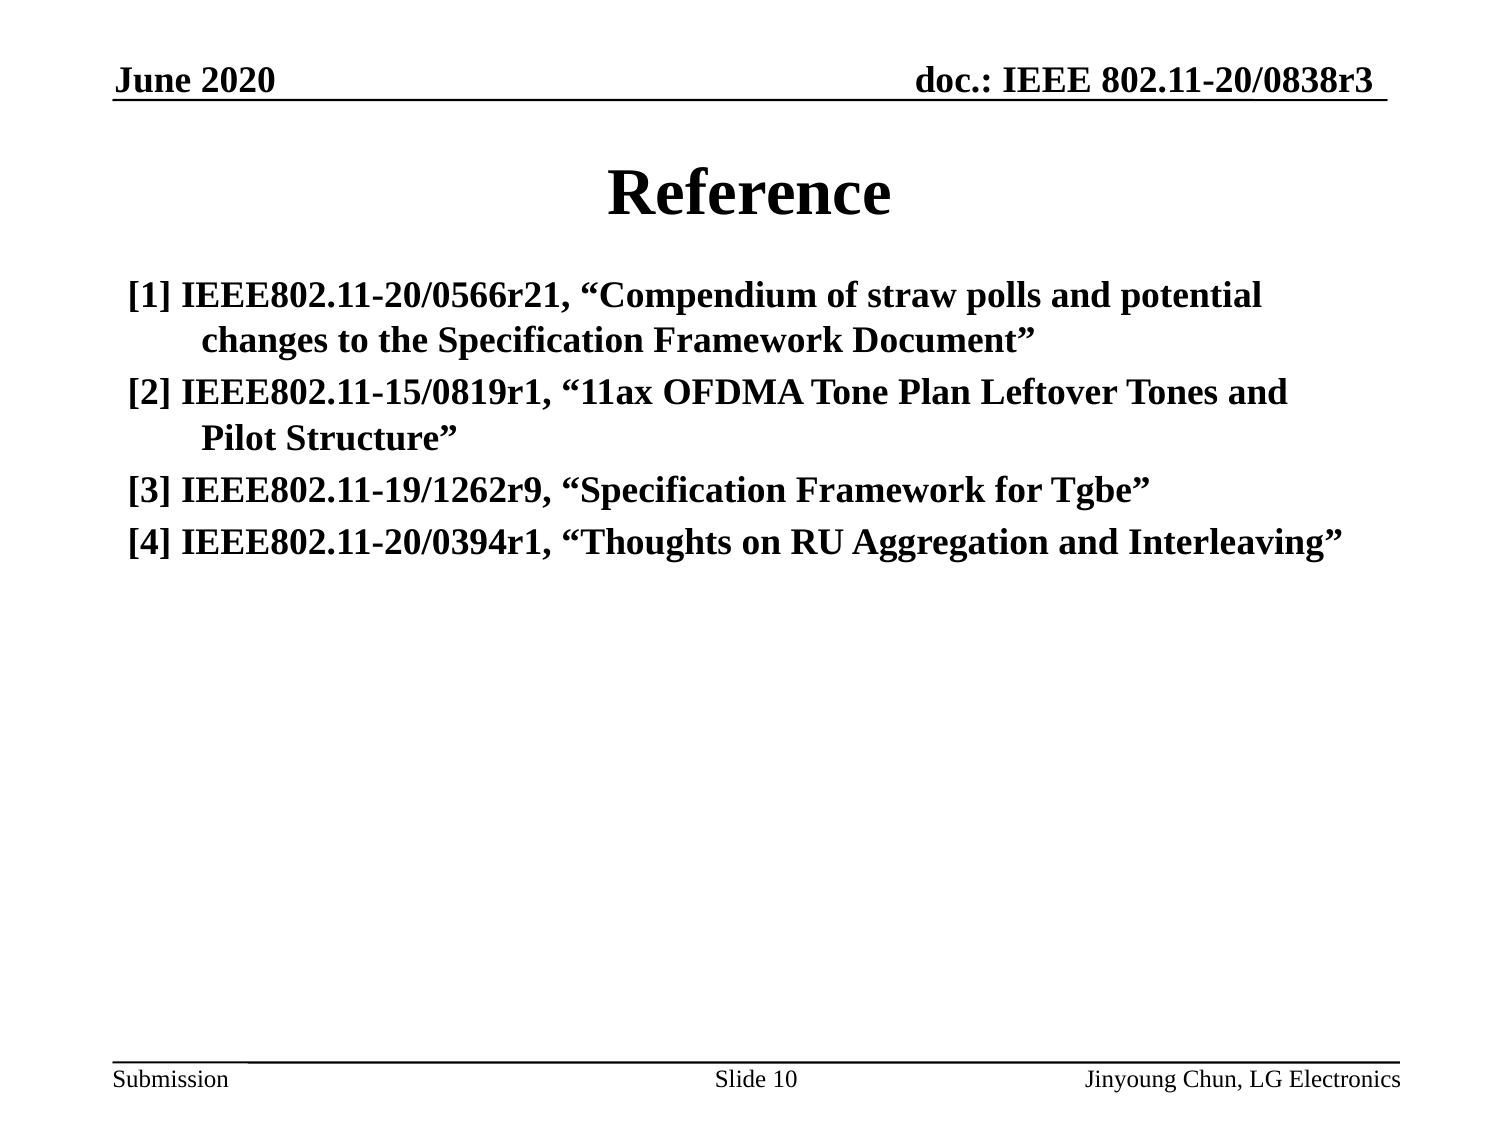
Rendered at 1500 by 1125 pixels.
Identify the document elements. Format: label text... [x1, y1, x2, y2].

footer Jinyoung Chun, LG Electronics [1081, 1061, 1402, 1093]
list [1] IEEE802.11-20/0566r21, “Compendium of straw polls and potential changes to the Specification Framework Document” [2] IEEE802.11-15/0819r1, “11ax OFDMA Tone Plan Leftover Tones and Pilot Structure” [3] IEEE802.11-19/1262r9, “Specification Framework for Tgbe” [4] IEEE802.11-20/0394r1, “Thoughts on RU Aggregation and Interleaving” [112, 262, 1388, 1000]
slide_number Slide 10 [712, 1061, 800, 1093]
title Reference [112, 112, 1388, 262]
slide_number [114, 54, 278, 101]
